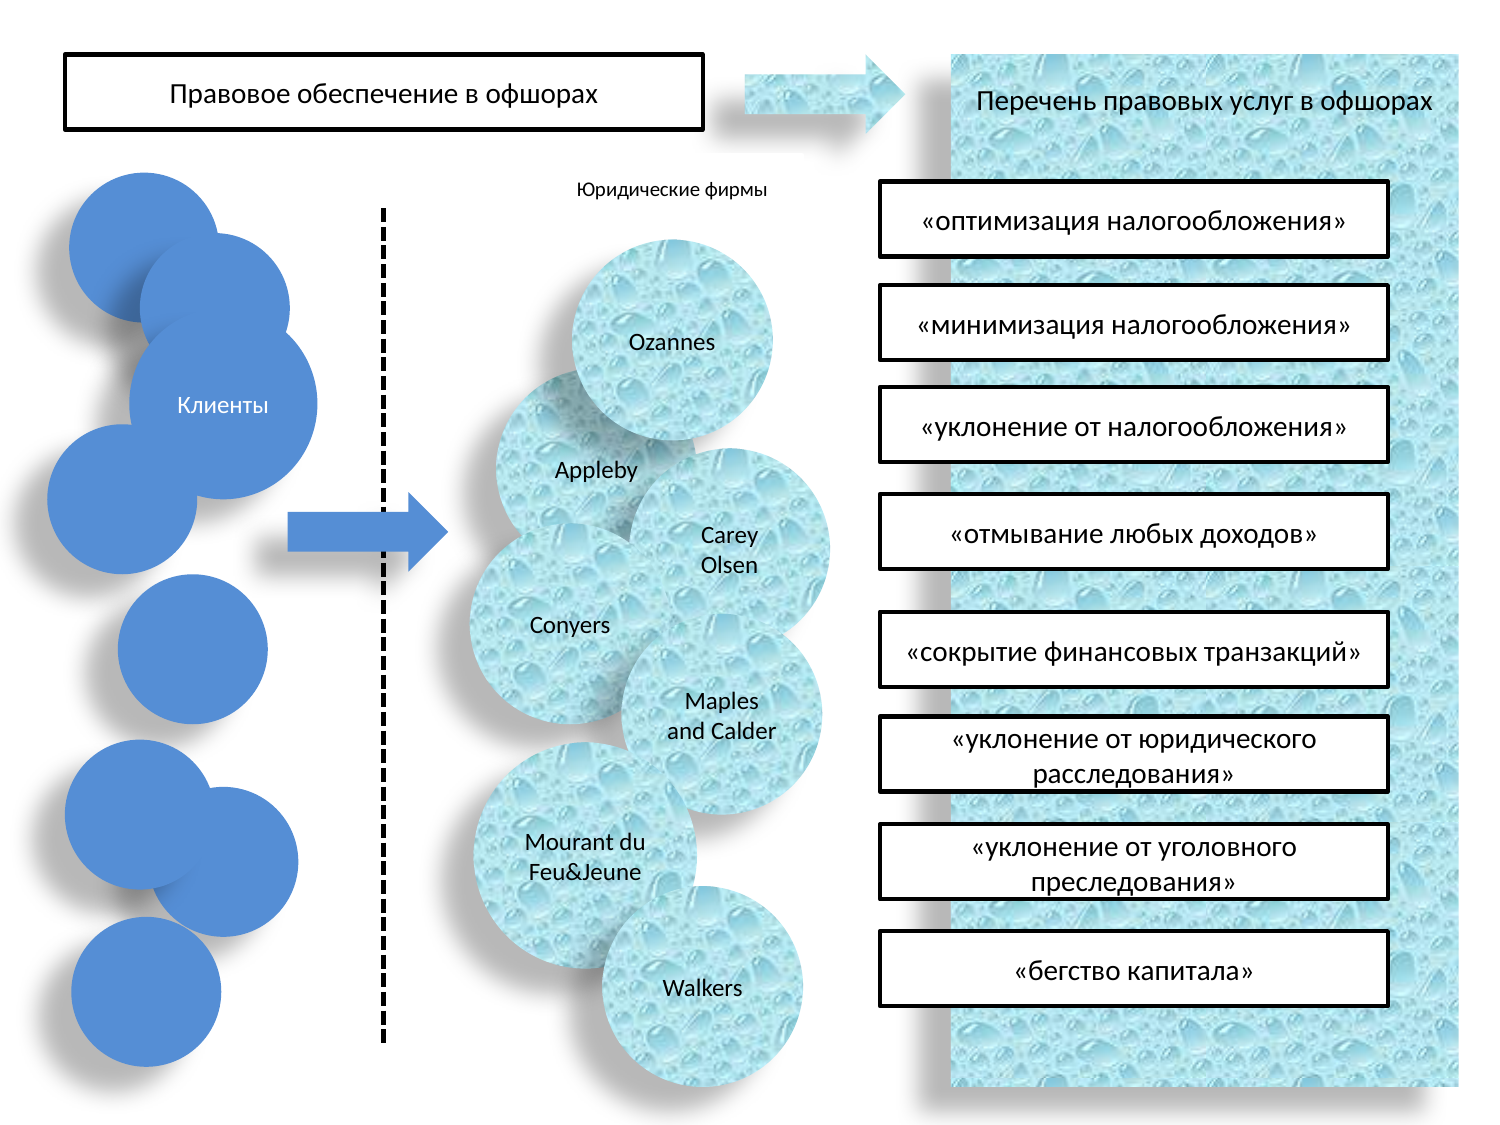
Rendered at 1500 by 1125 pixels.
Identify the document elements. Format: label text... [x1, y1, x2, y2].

text_box «сокрытие финансовых транзакций» [878, 610, 1390, 689]
text_box [67, 170, 220, 308]
text_box «минимизация налогообложения» [878, 283, 1390, 362]
text_box Carey Olsen [627, 446, 833, 634]
text_box [45, 422, 200, 577]
text_box Ozannes [569, 237, 775, 443]
text_box Юридические фирмы [540, 153, 804, 222]
text_box [69, 914, 224, 1069]
text_box Перечень правовых услуг в офшорах [949, 52, 1461, 1089]
text_box [285, 509, 379, 554]
text_box [389, 490, 451, 574]
text_box Mourant du Feu&Jeune [471, 740, 700, 969]
text_box [115, 572, 270, 727]
text_box «оптимизация налогообложения» [878, 179, 1390, 259]
text_box [62, 737, 217, 892]
text_box Appleby [494, 392, 623, 535]
text_box «отмывание любых доходов» [878, 492, 1390, 571]
text_box [164, 784, 301, 939]
text_box Conyers [467, 521, 673, 727]
text_box «уклонение от уголовного преследования» [878, 822, 1390, 901]
text_box «бегство капитала» [878, 929, 1390, 1008]
text_box «уклонение от налогообложения» [878, 385, 1390, 464]
text_box «уклонение от юридического расследования» [878, 714, 1390, 794]
text_box Walkers [600, 884, 806, 1090]
text_box Правовое обеспечение в офшорах [63, 52, 705, 132]
text_box [137, 230, 292, 331]
text_box Клиенты [127, 306, 320, 502]
text_box Maples and Calder [619, 611, 825, 817]
text_box [744, 54, 906, 134]
